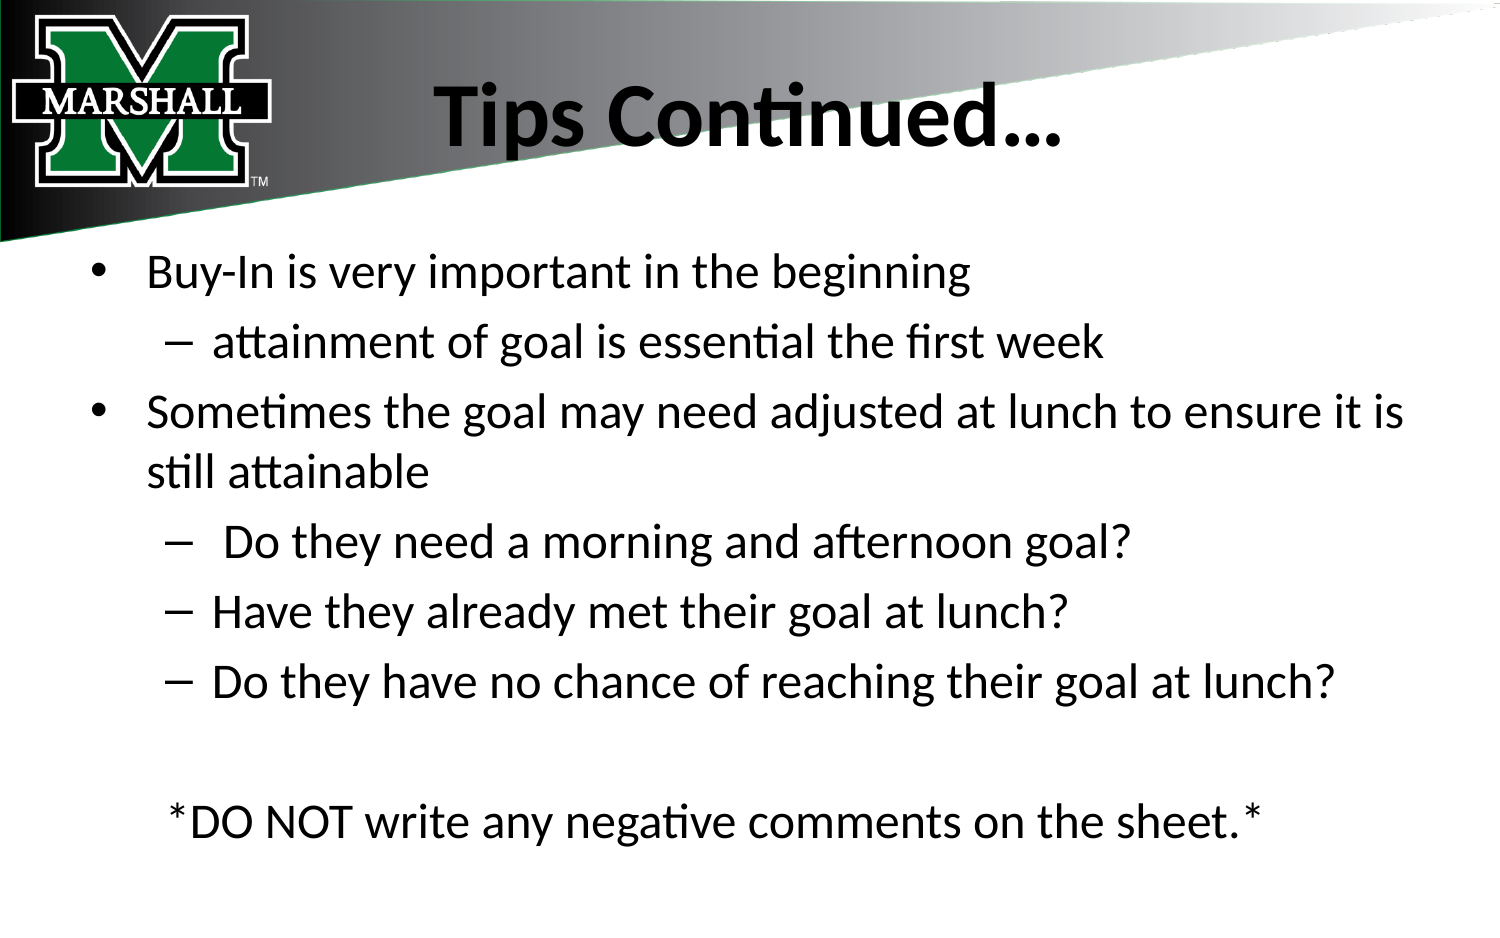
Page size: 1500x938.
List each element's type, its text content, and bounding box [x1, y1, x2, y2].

list Buy-In is very important in the beginning attainment of goal is essential the first week Sometimes the goal may need adjusted at lunch to ensure it is still attainable Do they need a morning and afternoon goal? Have they already met their goal at lunch? Do they have no chance of reaching their goal at lunch? *DO NOT write any negative comments on the sheet.* [75, 231, 1425, 882]
title Tips Continued… [75, 31, 1425, 188]
picture [0, 0, 1500, 938]
